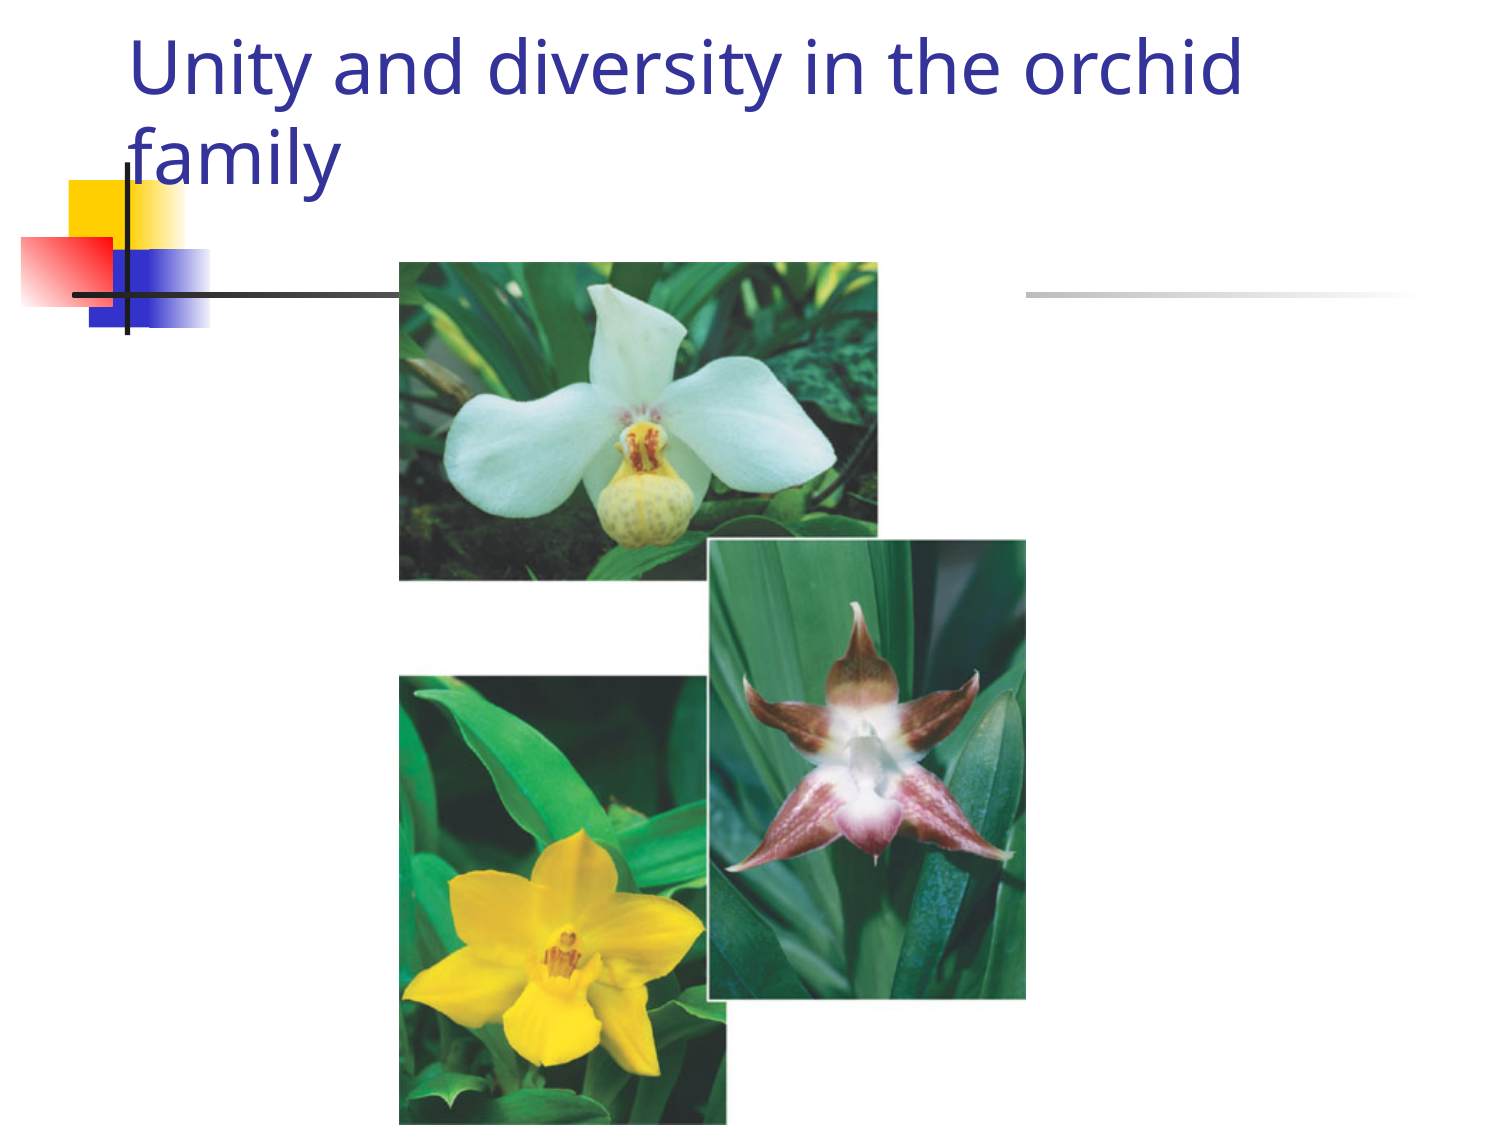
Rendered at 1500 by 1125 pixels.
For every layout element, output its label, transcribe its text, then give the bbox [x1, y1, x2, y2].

picture [399, 262, 1026, 1125]
title Unity and diversity in the orchid family [112, 24, 1388, 208]
